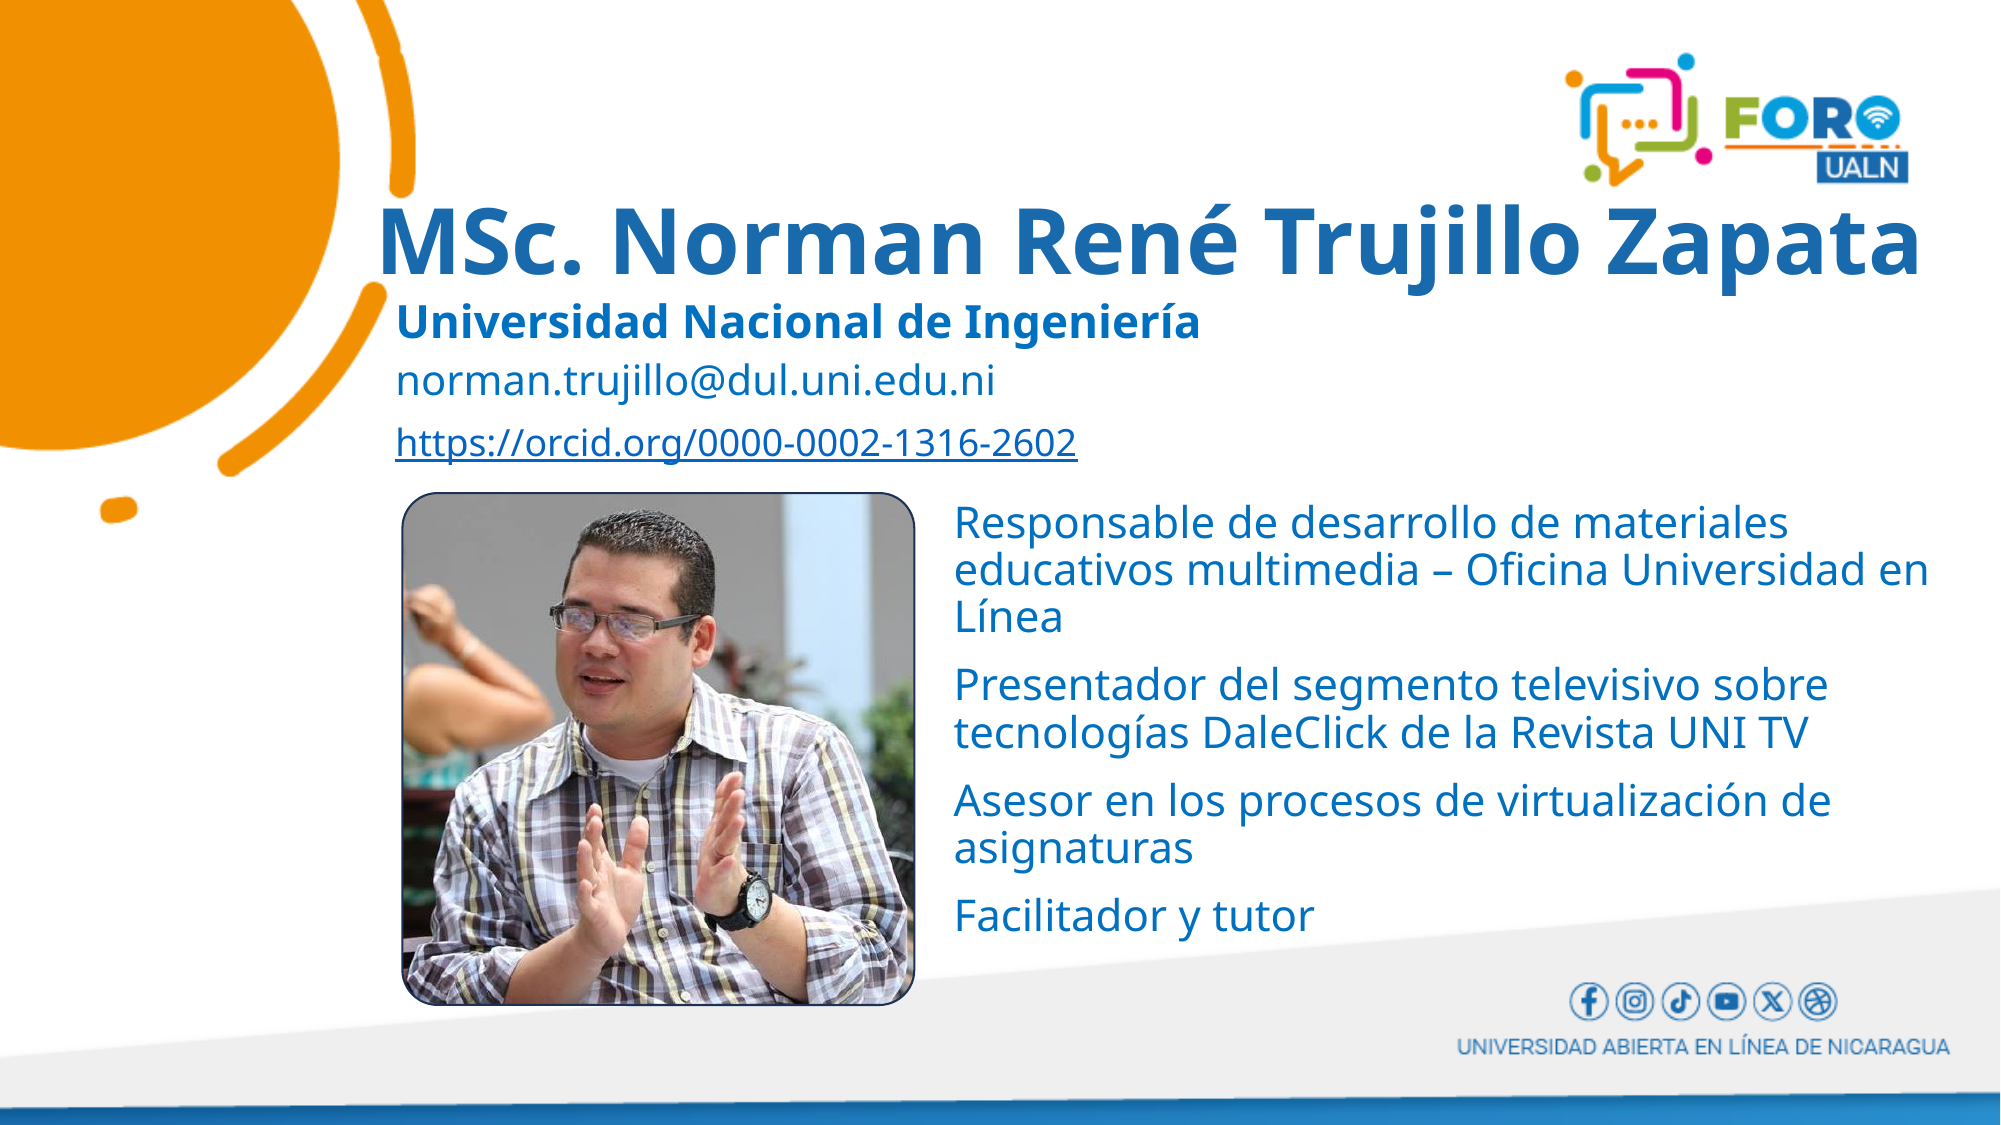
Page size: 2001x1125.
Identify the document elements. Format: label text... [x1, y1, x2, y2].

list Responsable de desarrollo de materiales educativos multimedia – Oficina Universidad en Línea Presentador del segmento televisivo sobre tecnologías DaleClick de la Revista UNI TV Asesor en los procesos de virtualización de asignaturas Facilitador y tutor [938, 493, 1952, 1050]
list norman.trujillo@dul.uni.edu.ni [380, 352, 1153, 412]
list Universidad Nacional de Ingeniería [380, 291, 1394, 363]
text_box [401, 492, 916, 1007]
text_box https://orcid.org/0000-0002-1316-2602 [380, 412, 1153, 483]
title MSc. Norman René Trujillo Zapata [360, 174, 2000, 316]
picture [0, 0, 2001, 1125]
